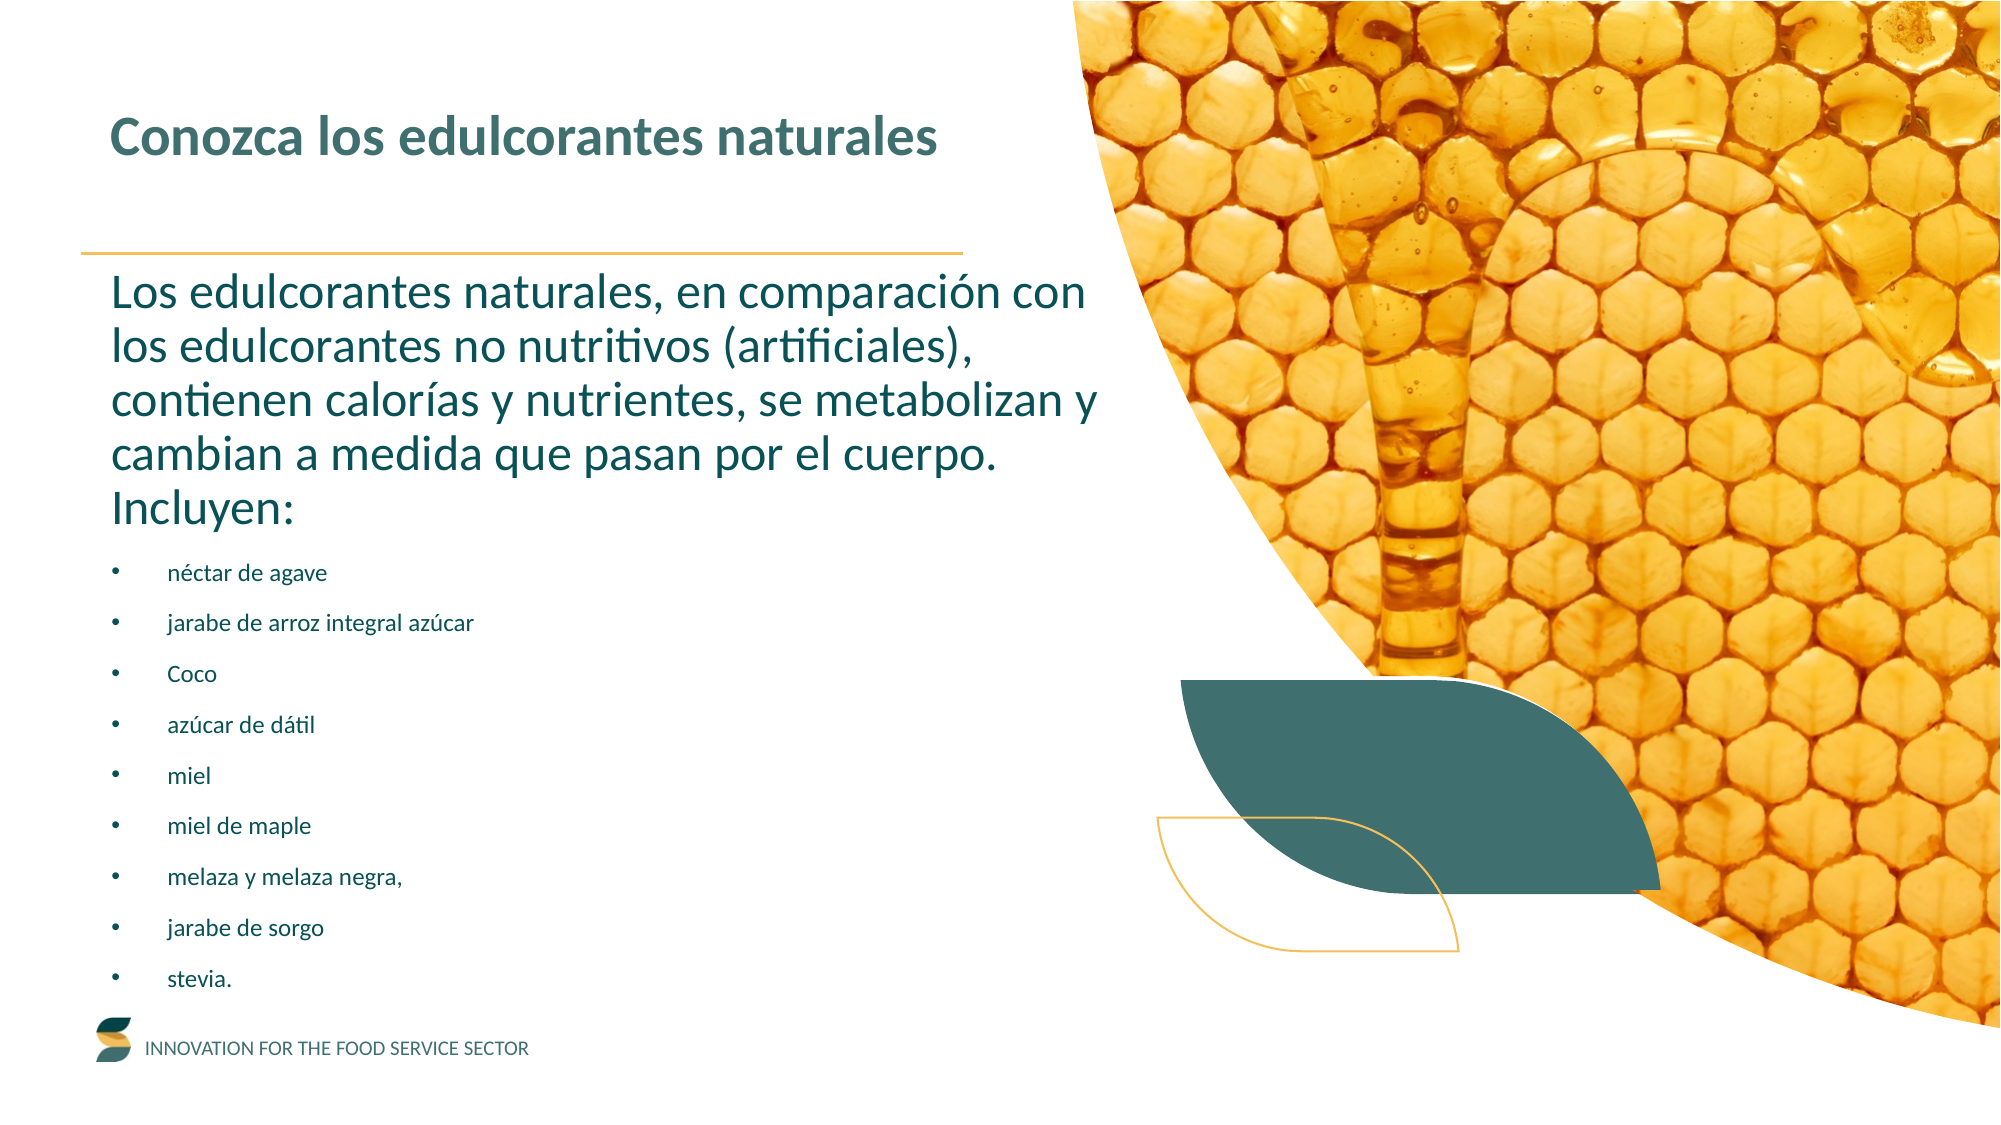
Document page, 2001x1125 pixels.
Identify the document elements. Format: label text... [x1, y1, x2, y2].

list Conozca los edulcorantes naturales [95, 107, 962, 222]
picture [1072, 0, 2000, 1029]
picture [96, 1029, 131, 1062]
list Los edulcorantes naturales, en comparación con los edulcorantes no nutritivos (artificiales), contienen calorías y nutrientes, se metabolizan y cambian a medida que pasan por el cuerpo. Incluyen: néctar de agave jarabe de arroz integral azúcar Coco azúcar de dátil miel miel de maple melaza y melaza negra, jarabe de sorgo stevia. [96, 257, 1072, 1029]
